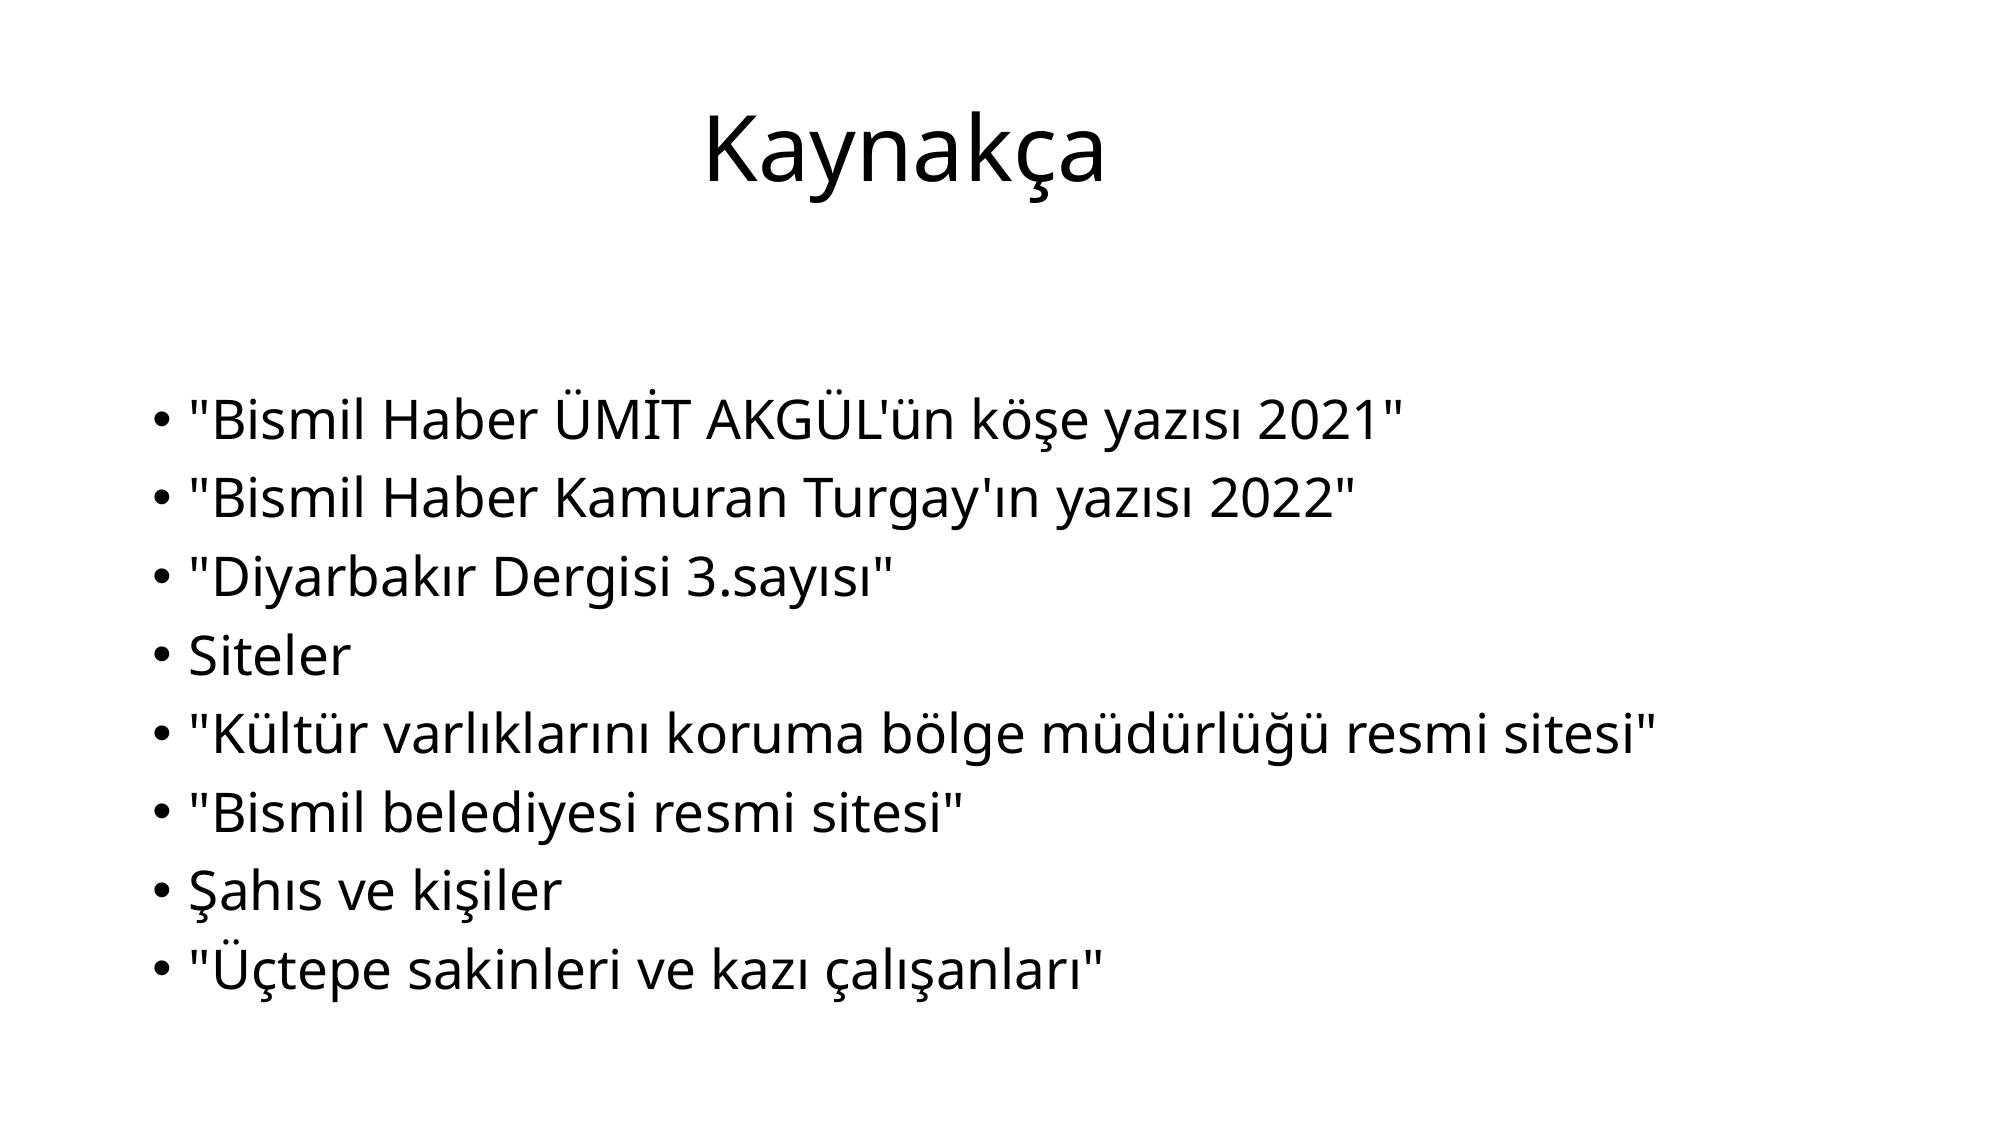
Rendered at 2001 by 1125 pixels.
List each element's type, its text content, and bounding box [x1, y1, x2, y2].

list "Bismil Haber ÜMİT AKGÜL'ün köşe yazısı 2021" "Bismil Haber Kamuran Turgay'ın yazısı 2022" "Diyarbakır Dergisi 3.sayısı" Siteler "Kültür varlıklarını koruma bölge müdürlüğü resmi sitesi" "Bismil belediyesi resmi sitesi" Şahıs ve kişiler "Üçtepe sakinleri ve kazı çalışanları" [137, 299, 1863, 1014]
title Kaynakça [686, 0, 1873, 304]
